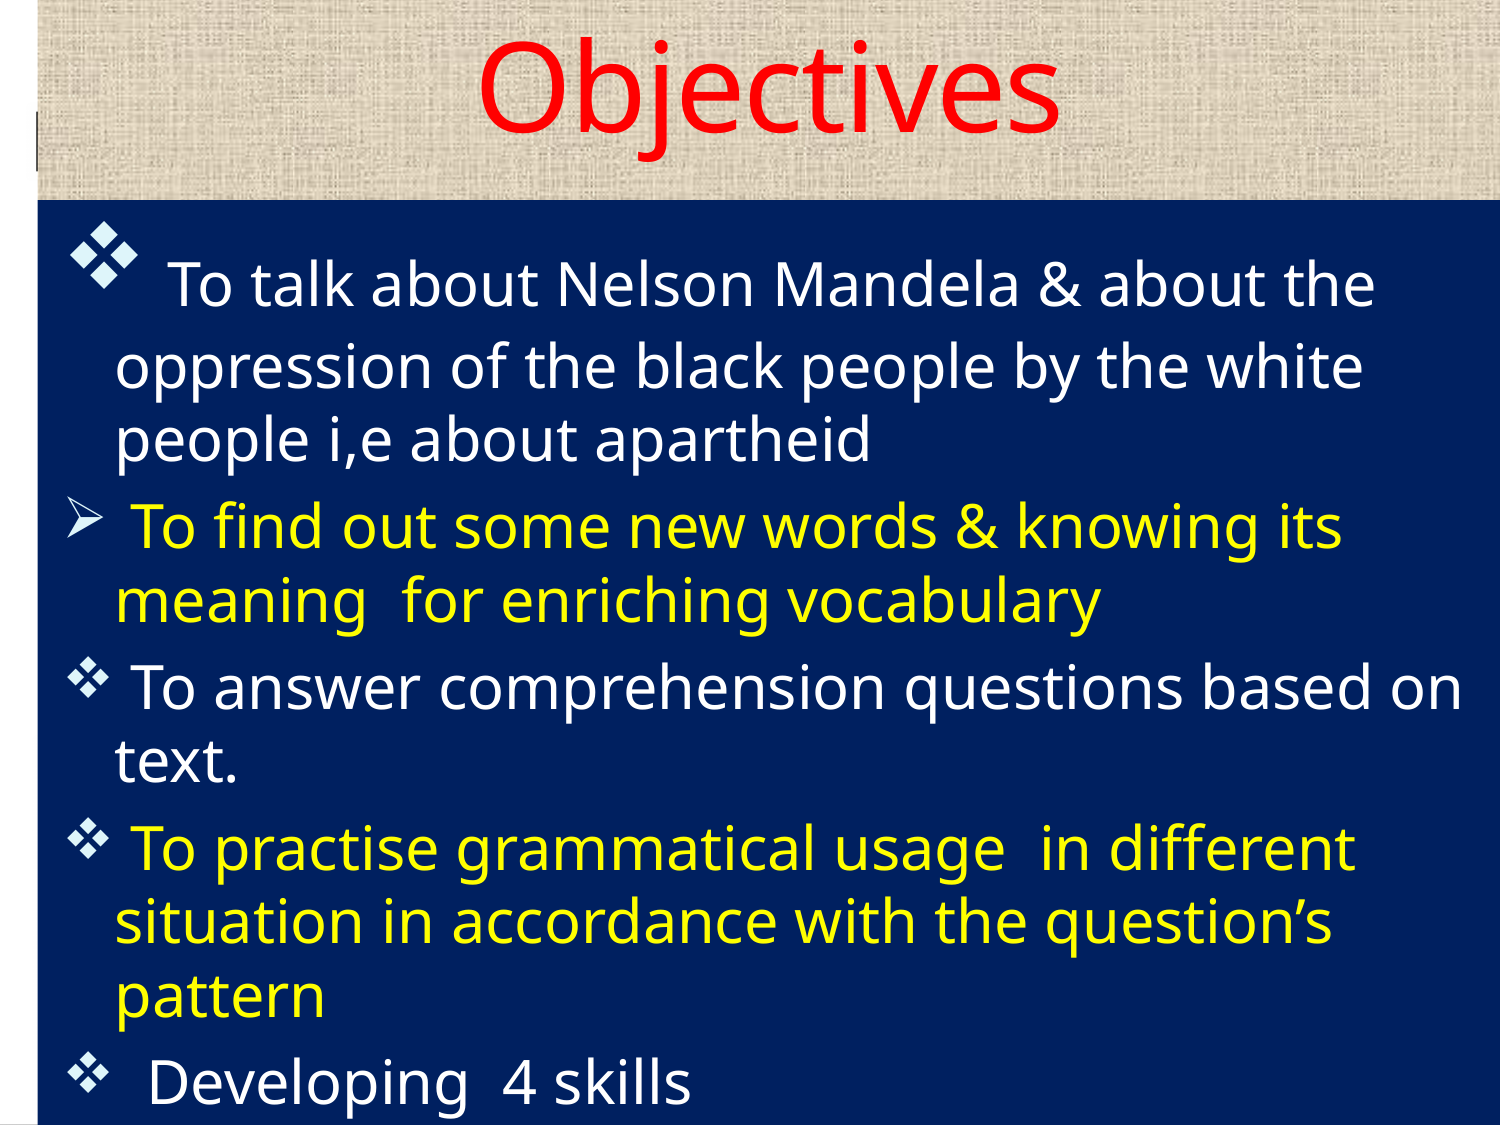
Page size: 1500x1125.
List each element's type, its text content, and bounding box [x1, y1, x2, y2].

title Objectives [37, 0, 1500, 200]
list To talk about Nelson Mandela & about the oppression of the black people by the white people i,e about apartheid To find out some new words & knowing its meaning for enriching vocabulary To answer comprehension questions based on text. To practise grammatical usage in different situation in accordance with the question’s pattern Developing 4 skills [37, 200, 1500, 1125]
